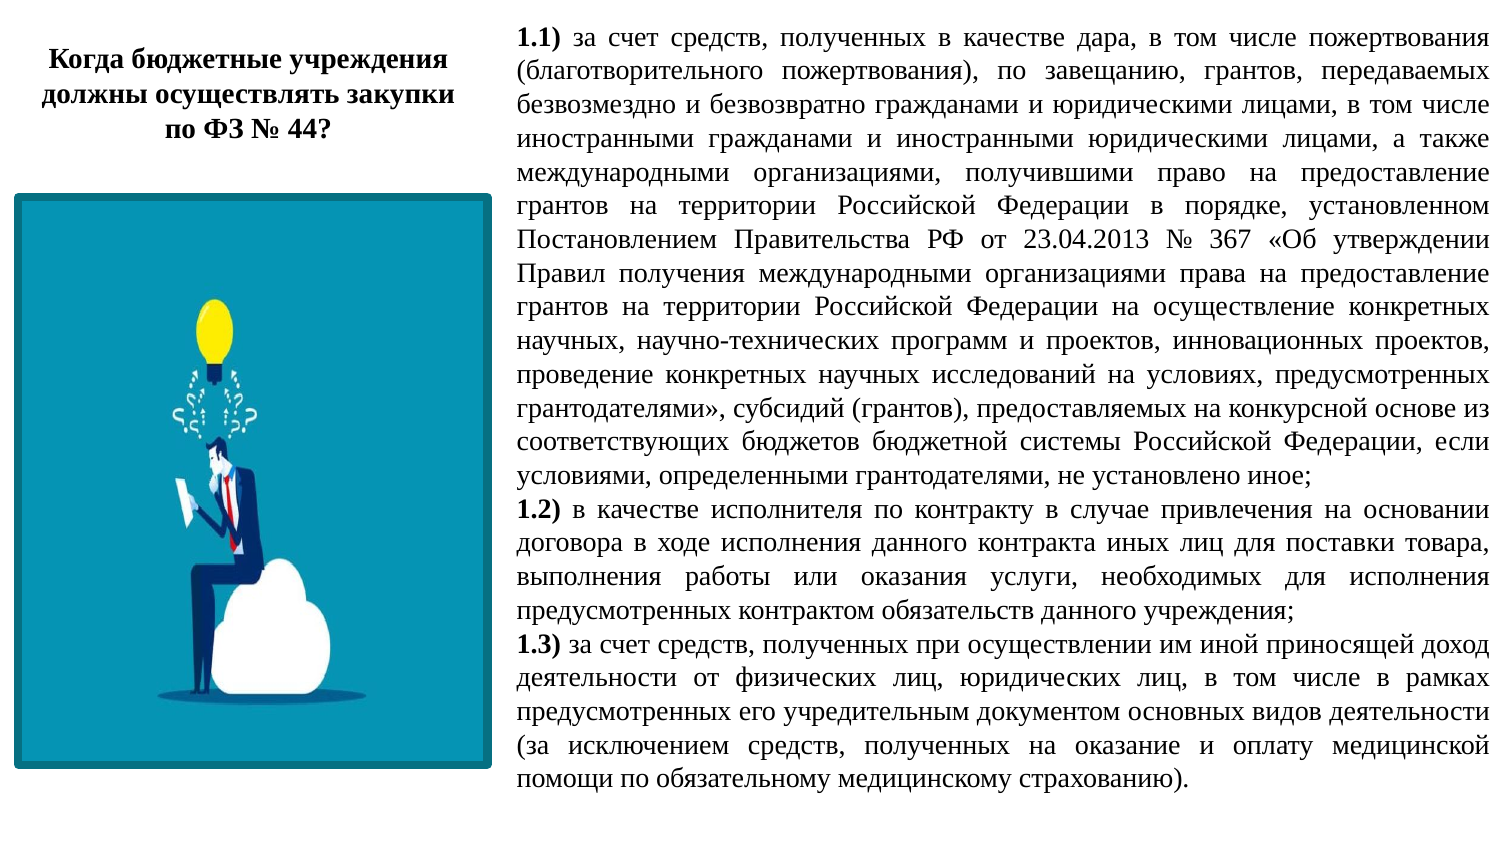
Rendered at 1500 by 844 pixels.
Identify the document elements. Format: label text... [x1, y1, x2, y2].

text_box [16, 195, 489, 766]
text_box 1.1) за счет средств, полученных в качестве дара, в том числе пожертвования (благотворительного пожертвования), по завещанию, грантов, передаваемых безвозмездно и безвозвратно гражданами и юридическими лицами, в том числе иностранными гражданами и иностранными юридическими лицами, а также международными организациями, получившими право на предоставление грантов на территории Российской Федерации в порядке, установленном Постановлением Правительства РФ от 23.04.2013 № 367 «Об утверждении Правил получения международными организациями права на предоставление грантов на территории Российской Федерации на осуществление конкретных научных, научно-технических программ и проектов, инновационных проектов, проведение конкретных научных исследований на условиях, предусмотренных грантодателями», субсидий (грантов), предоставляемых на конкурсной основе из соответствующих бюджетов бюджетной системы Российской Федерации, если условиями, определенными грантодателями, не установлено иное; 1.2) в качестве исполнителя по контракту в случае привлечения на основании договора в ходе исполнения данного контракта иных лиц для поставки товара, выполнения работы или оказания услуги, необходимых для исполнения предусмотренных контрактом обязательств данного учреждения; 1.3) за счет средств, полученных при осуществлении им иной приносящей доход деятельности от физических лиц, юридических лиц, в том числе в рамках предусмотренных его учредительным документом основных видов деятельности (за исключением средств, полученных на оказание и оплату медицинской помощи по обязательному медицинскому страхованию). [501, 10, 1500, 835]
picture [22, 201, 483, 762]
text_box Когда бюджетные учреждения должны осуществлять закупки по ФЗ № 44? [18, 32, 479, 152]
